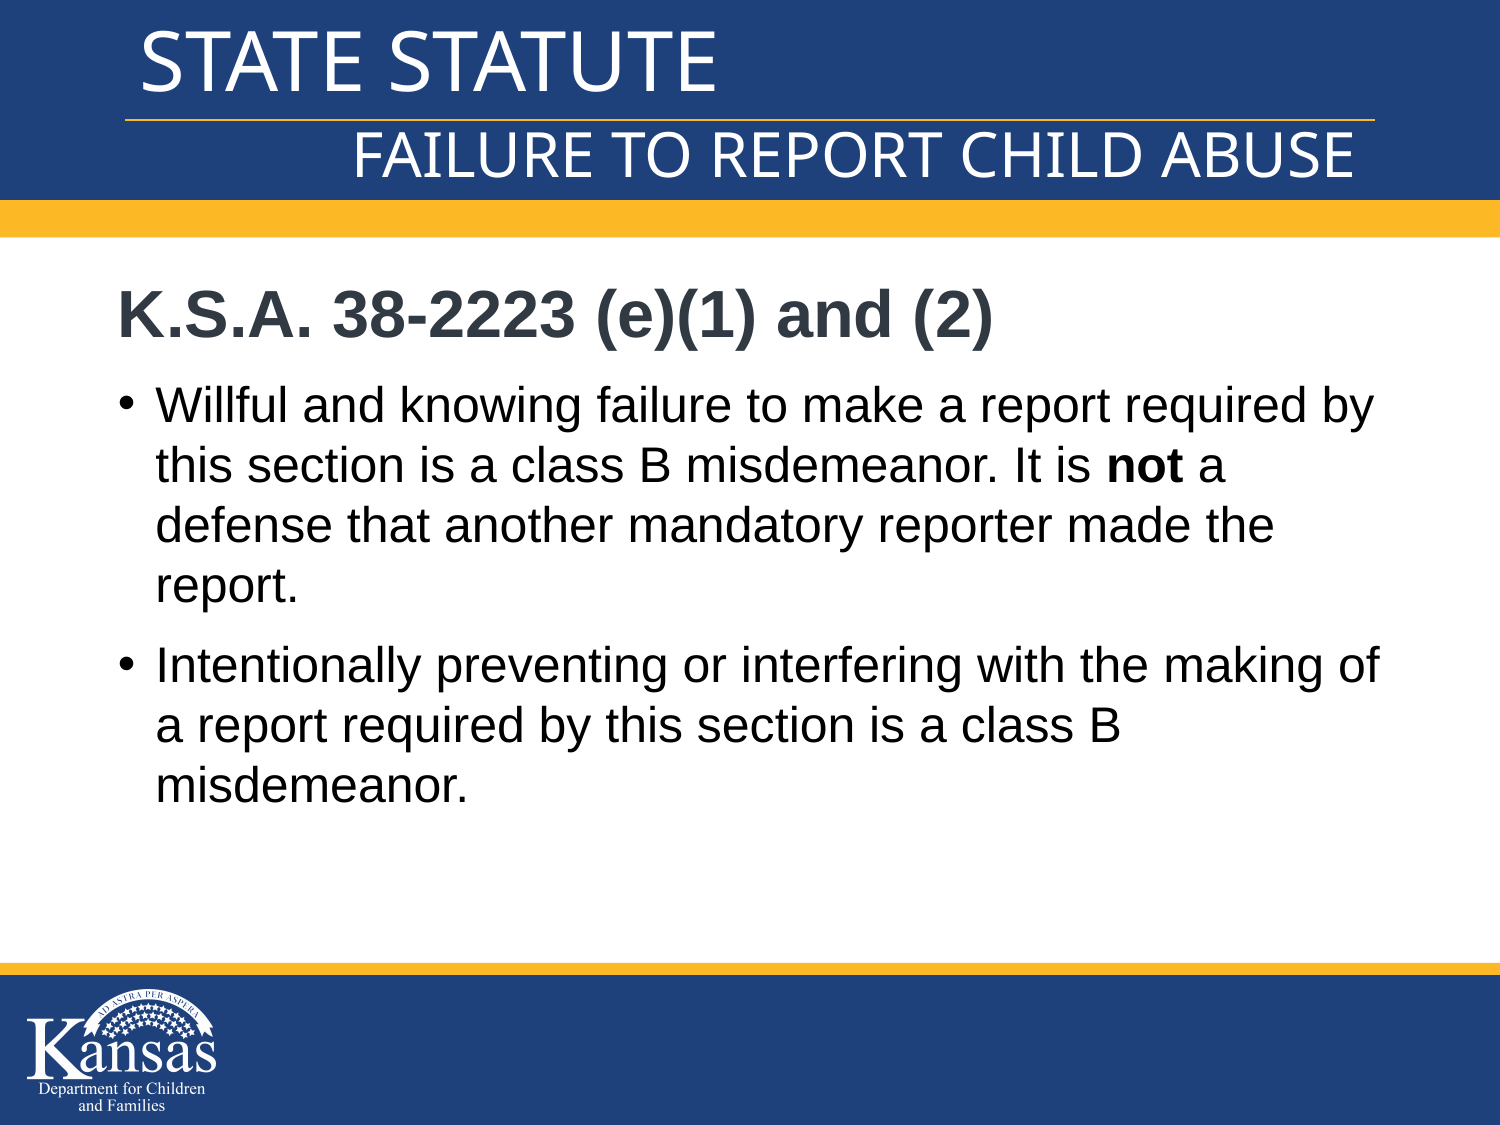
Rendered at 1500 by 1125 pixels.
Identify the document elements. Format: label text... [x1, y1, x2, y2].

picture [27, 989, 216, 1116]
title STATE STATUTE [124, 28, 1373, 116]
list K.S.A. 38-2223 (e)(1) and (2) Willful and knowing failure to make a report required by this section is a class B misdemeanor. It is not a defense that another mandatory reporter made the report. Intentionally preventing or interfering with the making of a report required by this section is a class B misdemeanor. [103, 263, 1397, 952]
list FAILURE TO REPORT CHILD ABUSE [124, 116, 1373, 205]
